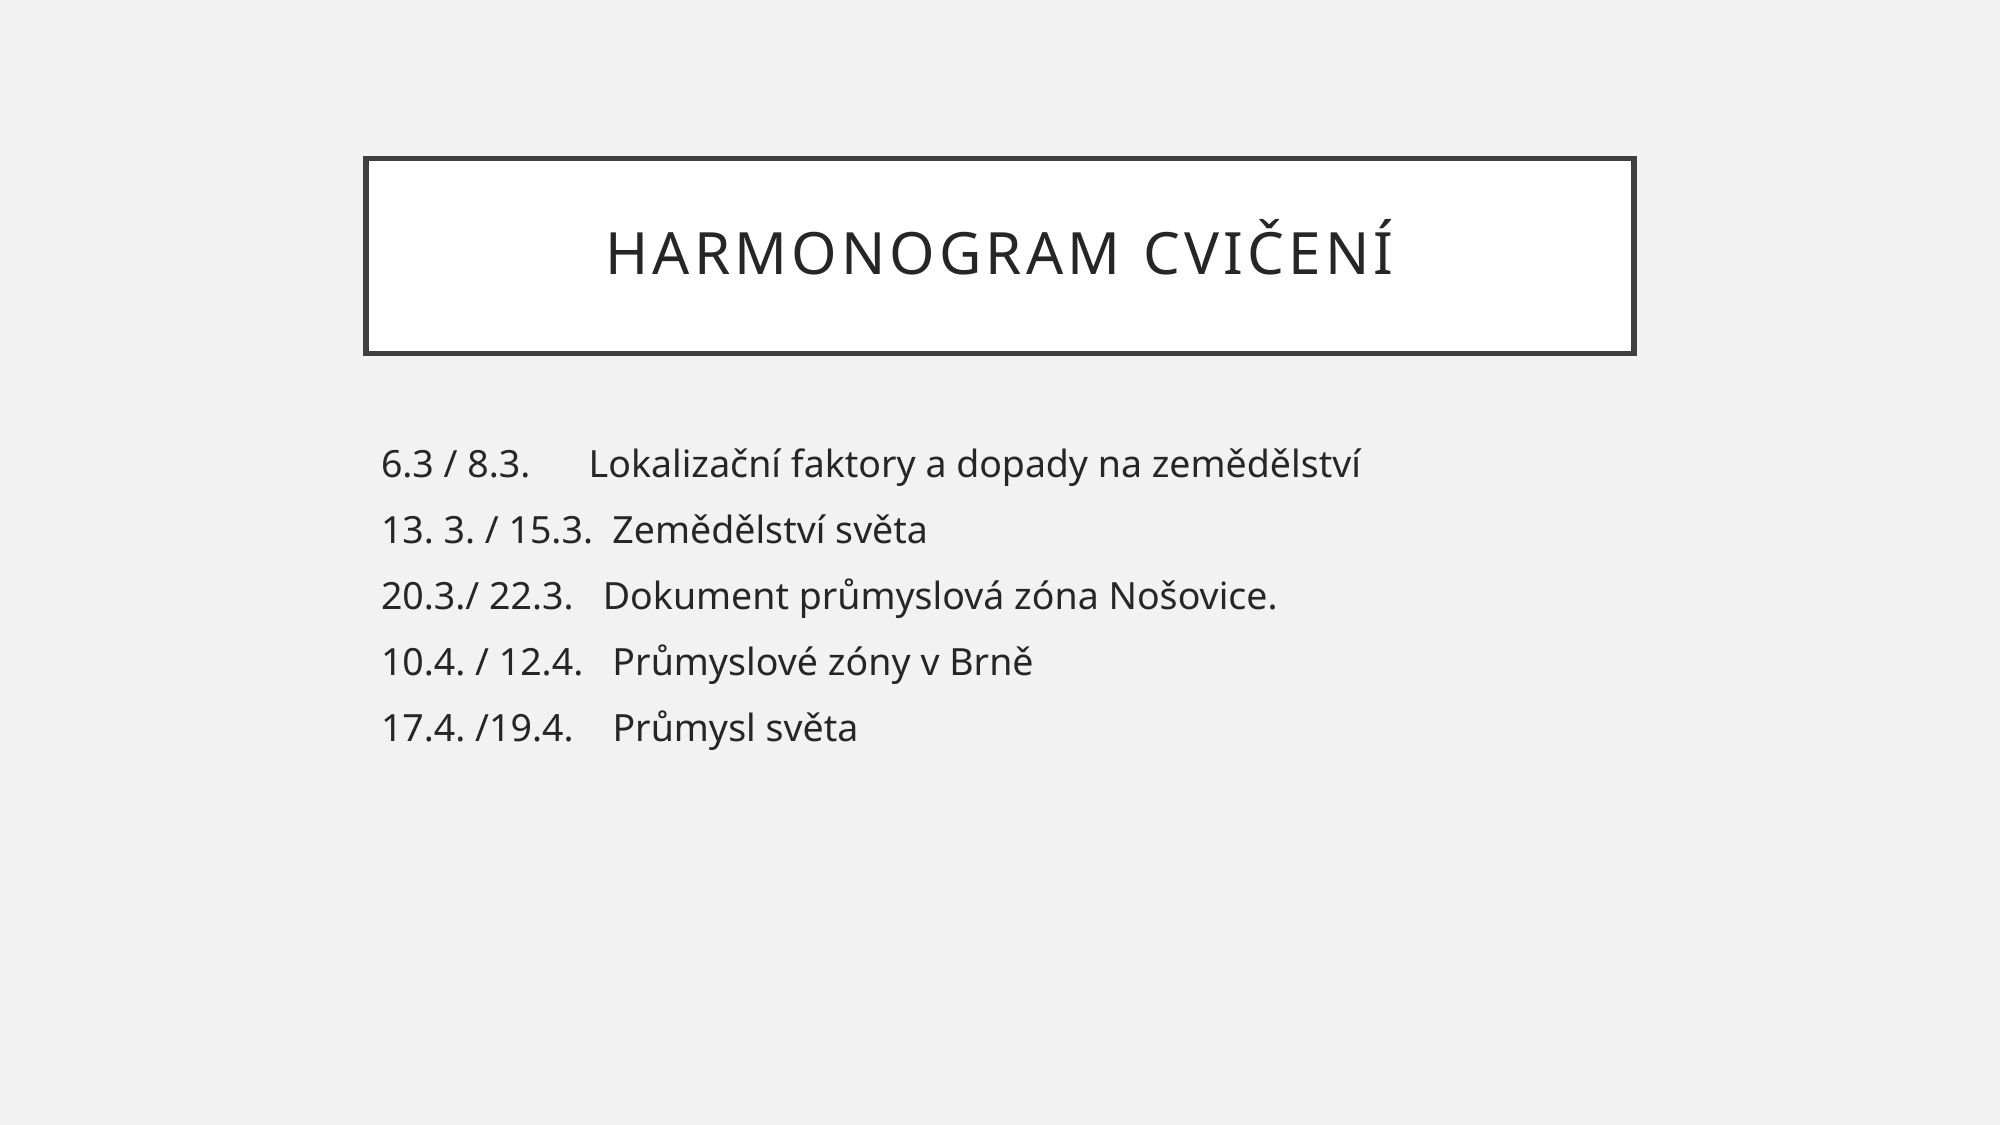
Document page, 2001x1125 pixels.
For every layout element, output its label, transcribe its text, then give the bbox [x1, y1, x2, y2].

title Harmonogram cvičení [363, 156, 1637, 356]
list 6.3 / 8.3. Lokalizační faktory a dopady na zemědělství 13. 3. / 15.3. Zemědělství světa 20.3./ 22.3. Dokument průmyslová zóna Nošovice. 10.4. / 12.4. Průmyslové zóny v Brně 17.4. /19.4. Průmysl světa [366, 432, 1634, 1019]
